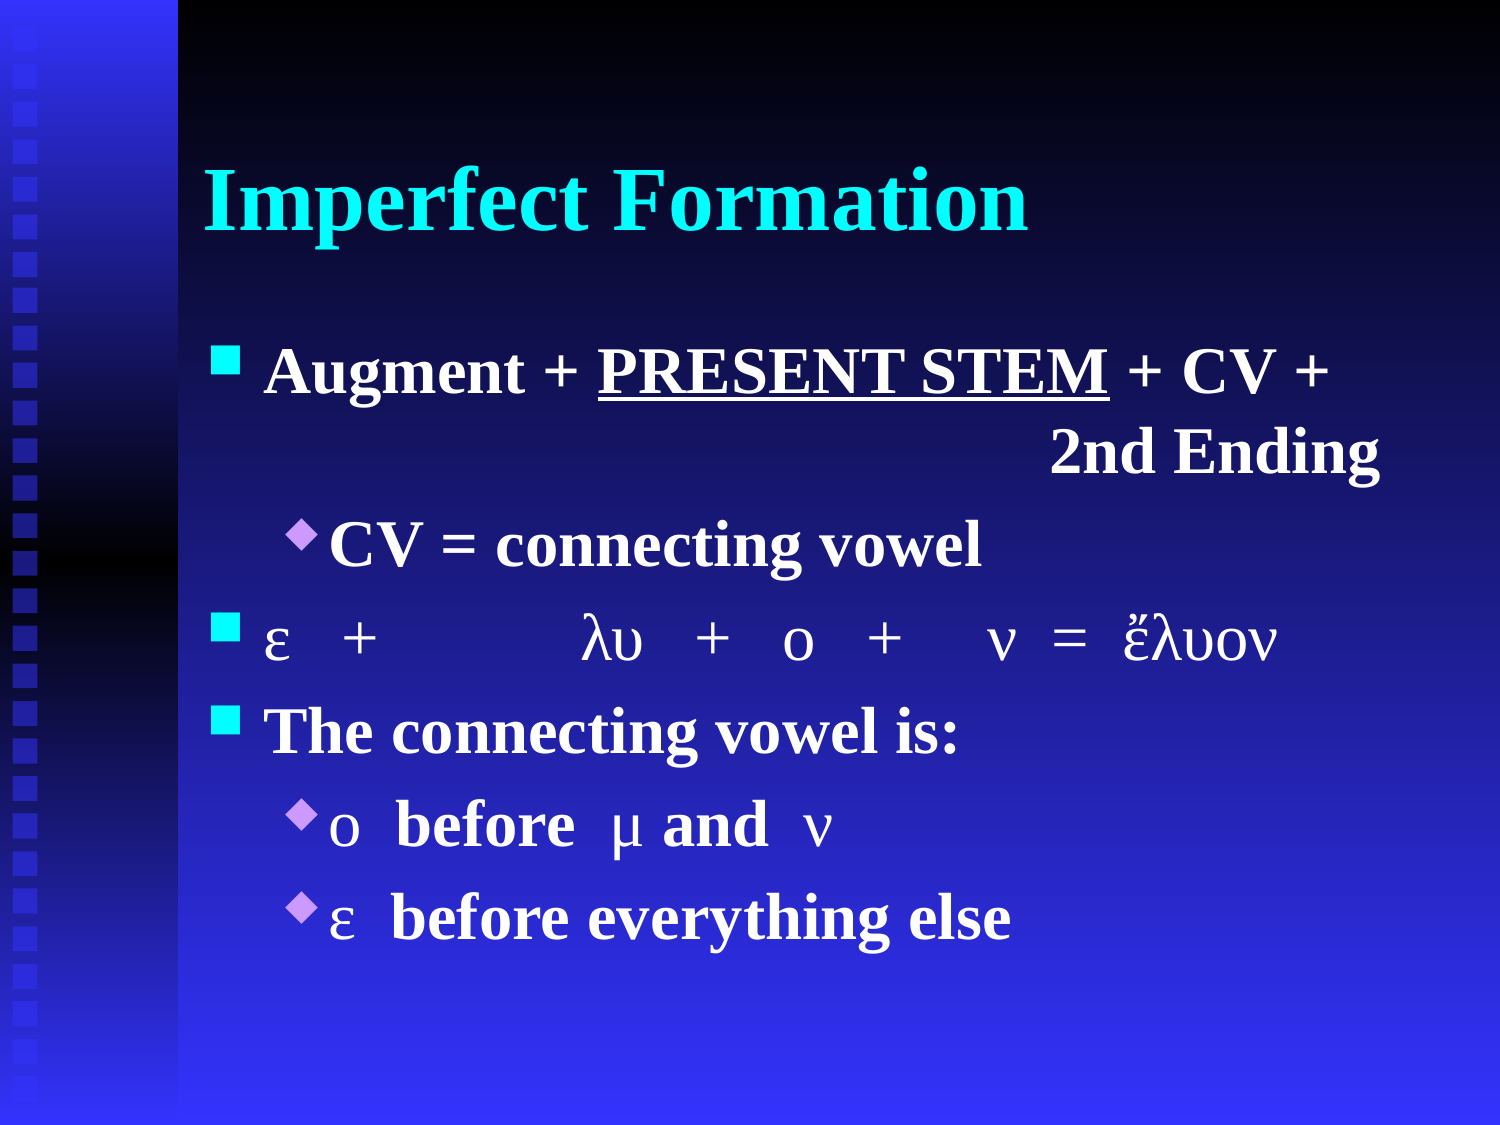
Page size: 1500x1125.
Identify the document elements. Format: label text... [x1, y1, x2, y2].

title Imperfect Formation [187, 99, 1463, 288]
list Augment + PRESENT STEM + CV + 2nd Ending CV = connecting vowel ε + λυ + ο + ν = ἔλυον The connecting vowel is: ο before μ and ν ε before everything else [191, 319, 1467, 995]
